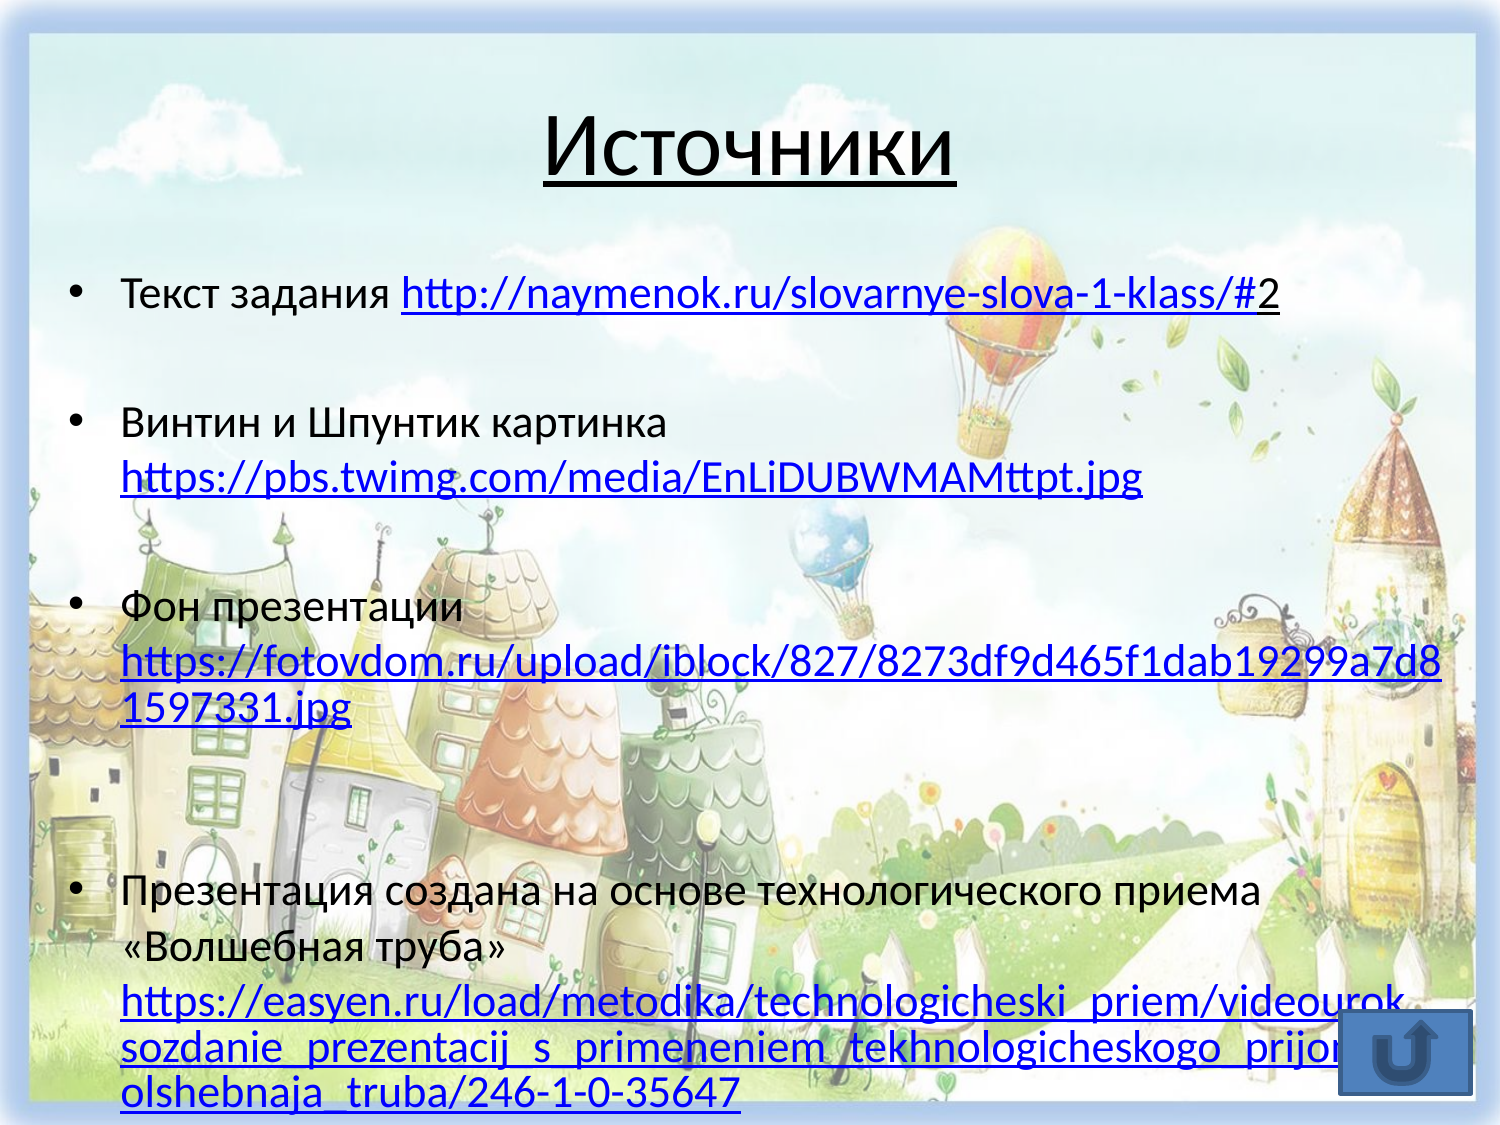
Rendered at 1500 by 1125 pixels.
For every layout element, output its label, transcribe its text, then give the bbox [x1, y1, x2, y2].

list Текст задания http://naymenok.ru/slovarnye-slova-1-klass/#2 Винтин и Шпунтик картинка https://pbs.twimg.com/media/EnLiDUBWMAMttpt.jpg Фон презентации https://fotovdom.ru/upload/iblock/827/8273df9d465f1dab19299a7d81597331.jpg Презентация создана на основе технологического приема «Волшебная труба» https://easyen.ru/load/metodika/technologicheski_priem/videourok_sozdanie_prezentacij_s_primeneniem_tekhnologicheskogo_prijoma_volshebnaja_truba/246-1-0-35647 [53, 255, 1459, 1045]
title Источники [75, 45, 1425, 233]
text_box [1338, 1009, 1473, 1096]
